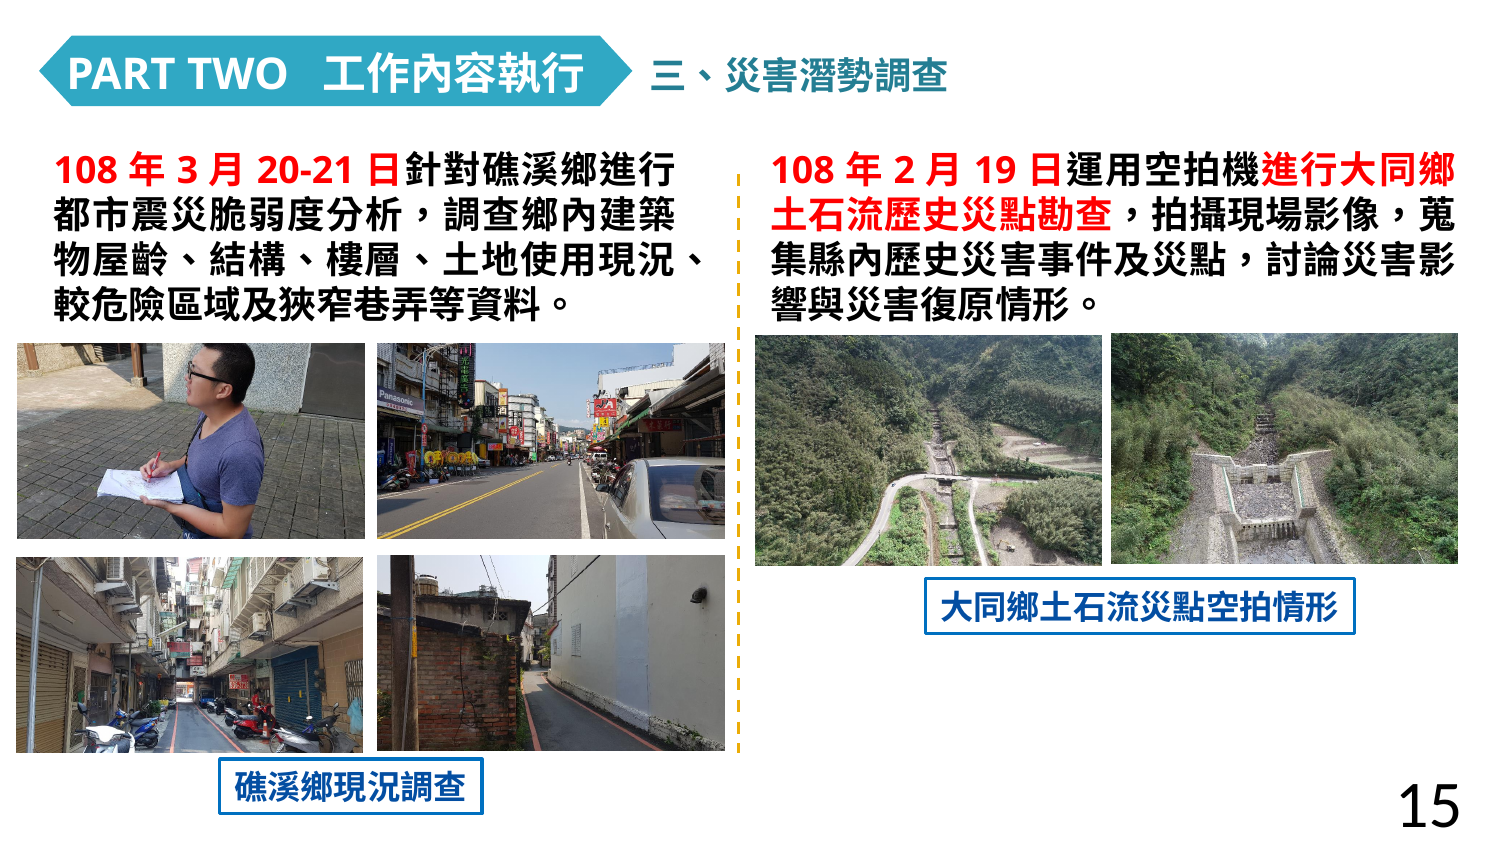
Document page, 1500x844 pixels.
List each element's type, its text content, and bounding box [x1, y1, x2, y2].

slide_number 15 [1139, 778, 1478, 824]
text_box 三、災害潛勢調查 [634, 31, 965, 105]
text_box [15, 138, 725, 815]
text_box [0, 35, 652, 107]
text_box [755, 138, 1471, 635]
